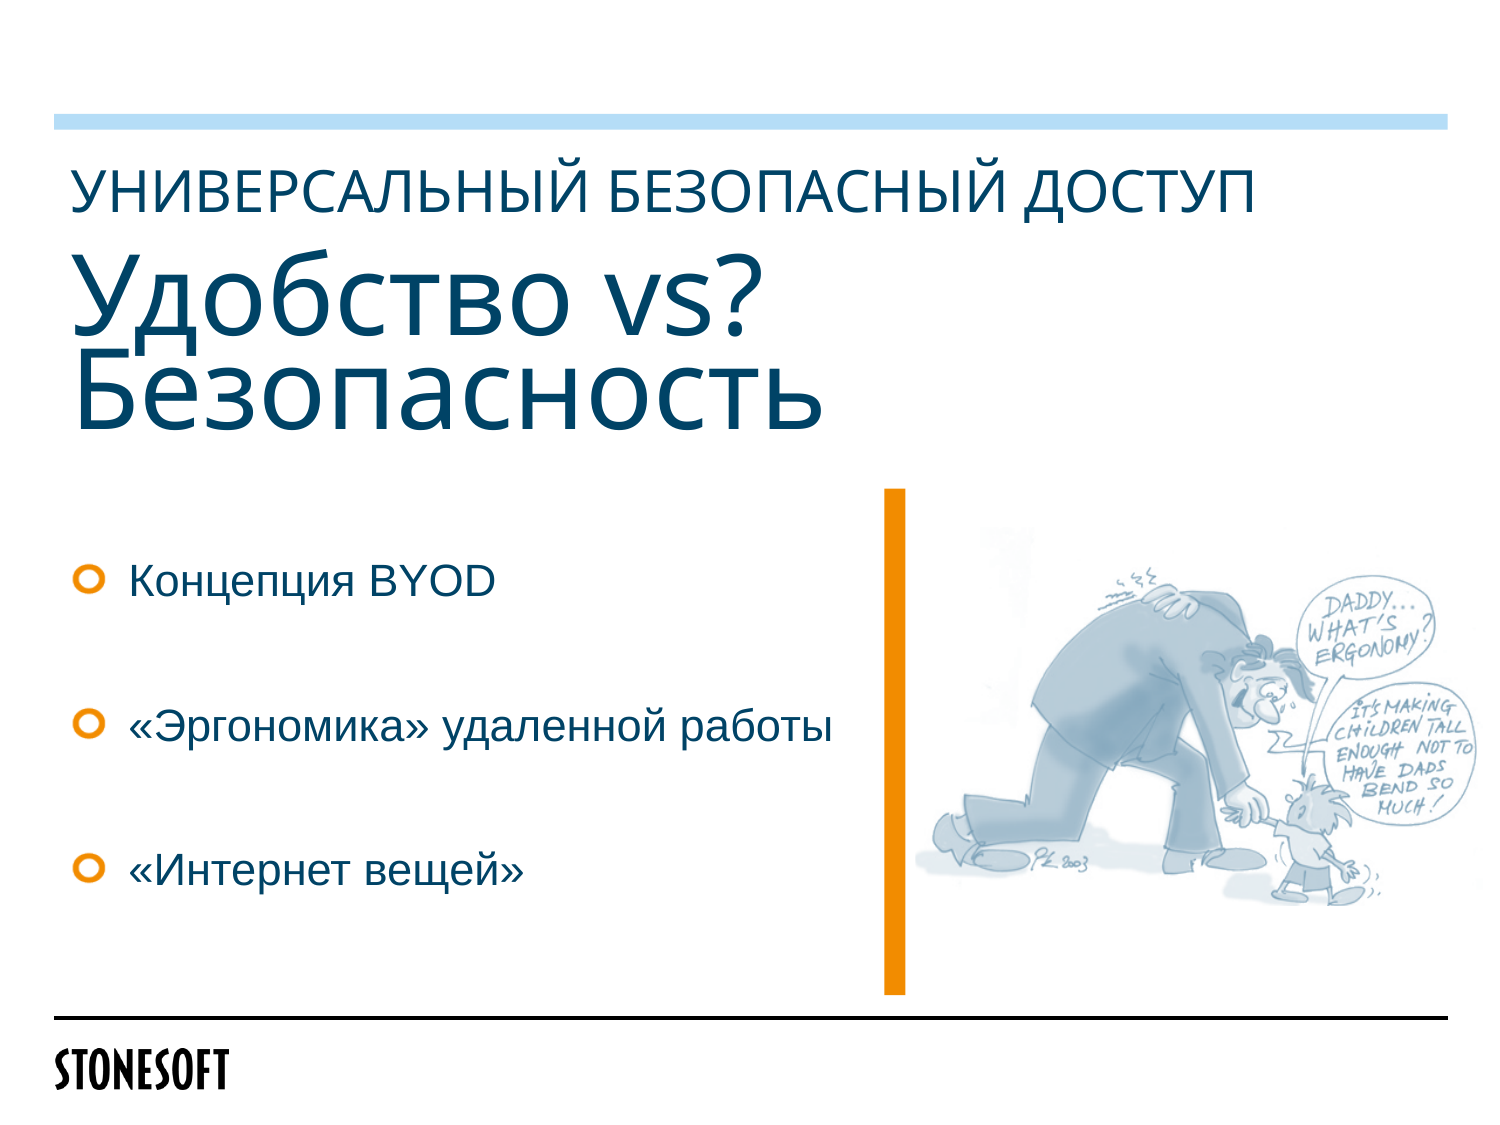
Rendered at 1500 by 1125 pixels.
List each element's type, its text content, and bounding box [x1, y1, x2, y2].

title Удобство vs? Безопасность [55, 260, 1500, 456]
picture [70, 560, 108, 597]
list Концепция BYOD «Эргономика» удаленной работы «Интернет вещей» [55, 462, 867, 969]
picture [915, 526, 1484, 907]
list Универсальный безопасный доступ [55, 153, 1447, 233]
picture [70, 849, 108, 886]
picture [70, 704, 108, 742]
